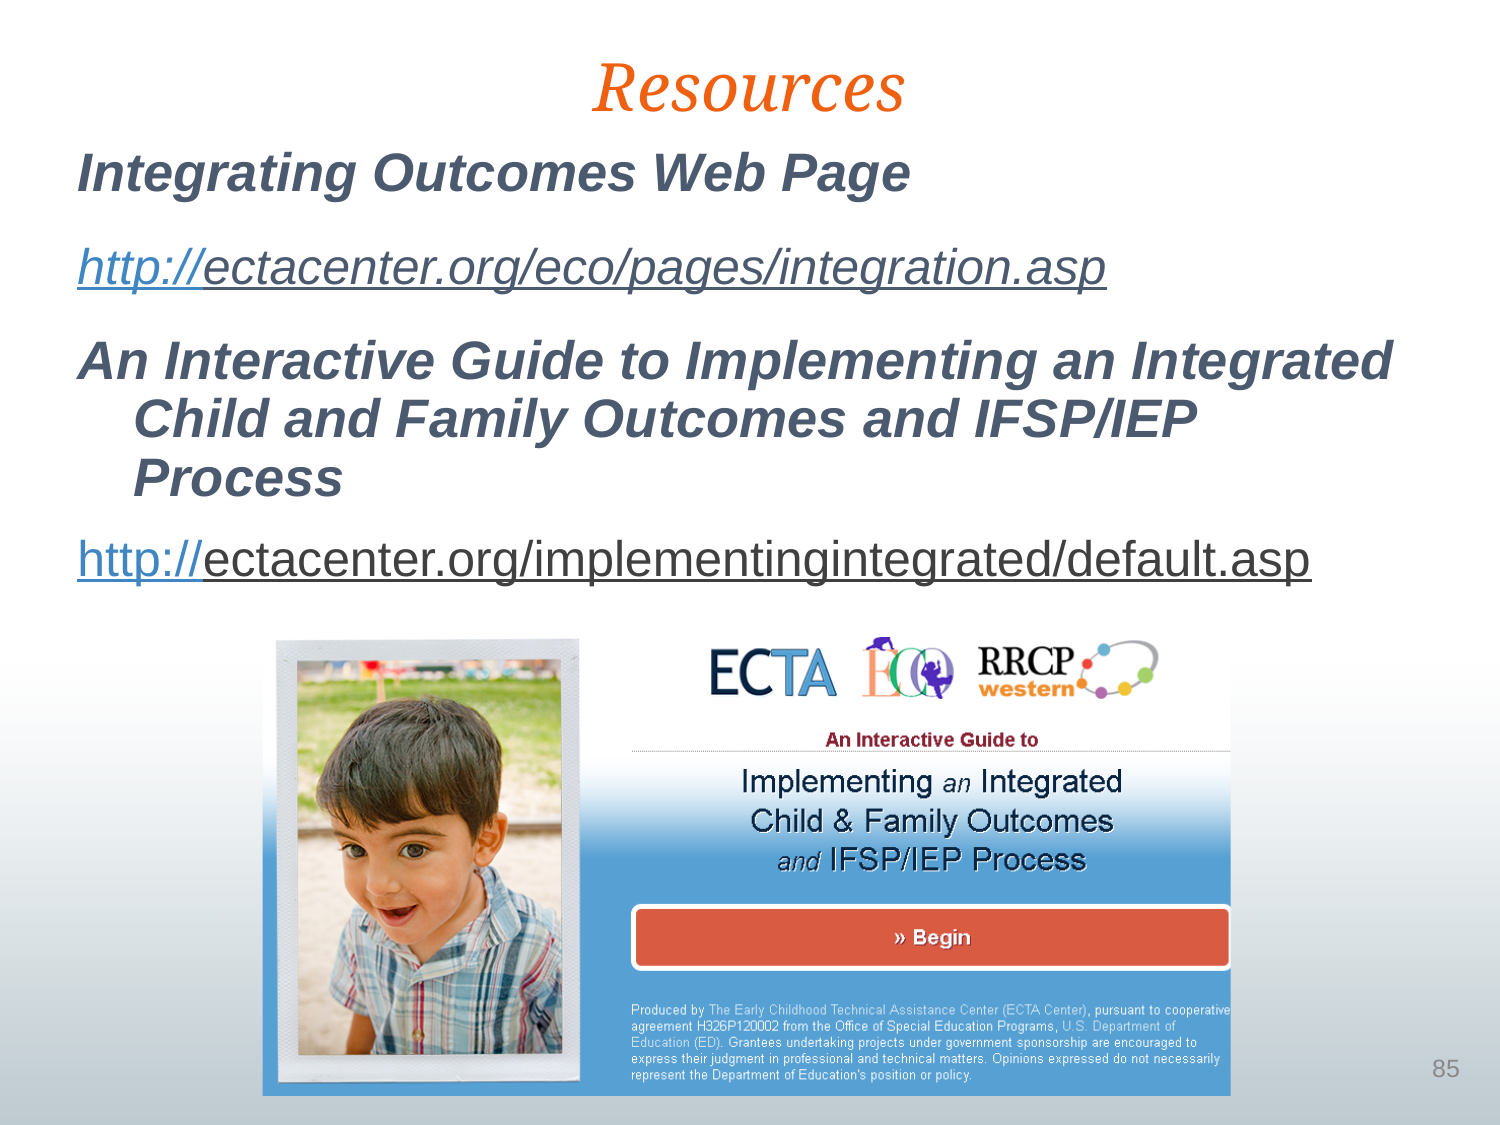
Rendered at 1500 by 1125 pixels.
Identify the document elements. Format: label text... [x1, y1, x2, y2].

slide_number 85 [1235, 1037, 1475, 1098]
list Integrating Outcomes Web Page http://ectacenter.org/eco/pages/integration.asp An Interactive Guide to Implementing an Integrated Child and Family Outcomes and IFSP/IEP Process http://ectacenter.org/implementingintegrated/default.asp [62, 137, 1413, 813]
title Resources [75, 37, 1425, 163]
picture [0, 0, 1500, 1125]
